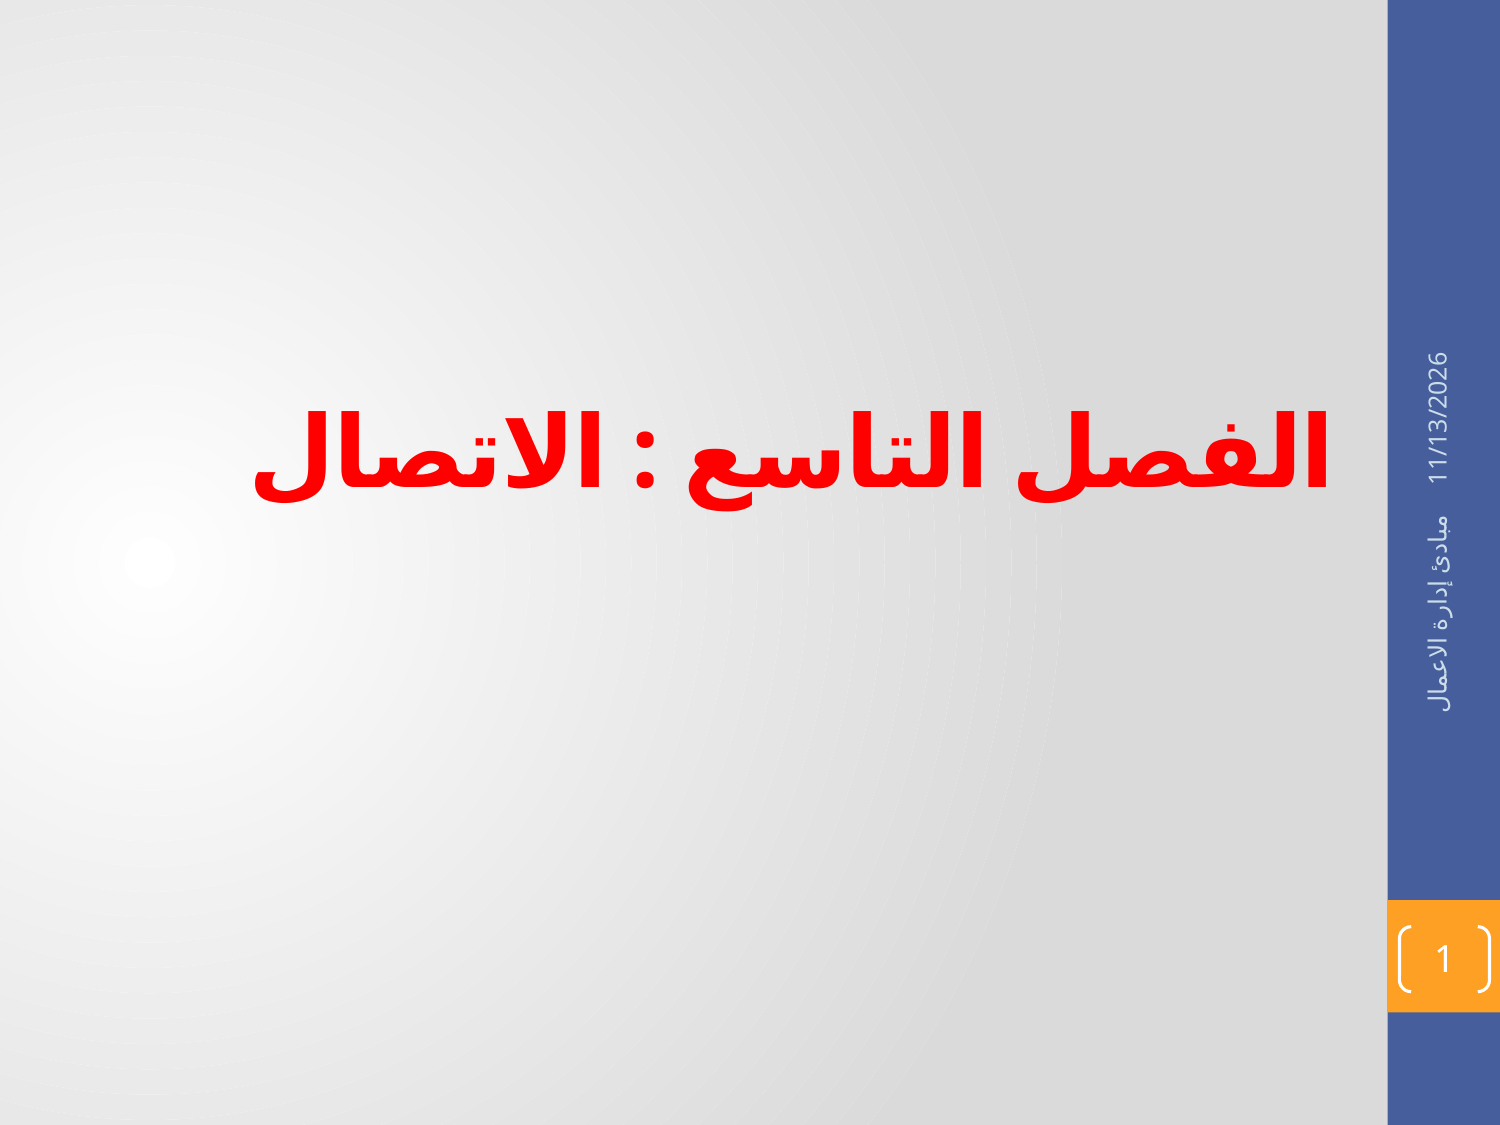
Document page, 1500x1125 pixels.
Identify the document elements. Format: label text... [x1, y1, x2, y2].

title الفصل التاسع : الاتصال [112, 290, 1350, 516]
slide_number 1 [1397, 925, 1492, 994]
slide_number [1408, 100, 1469, 500]
footer مبادئ إدارة الاعمال [1408, 500, 1469, 889]
